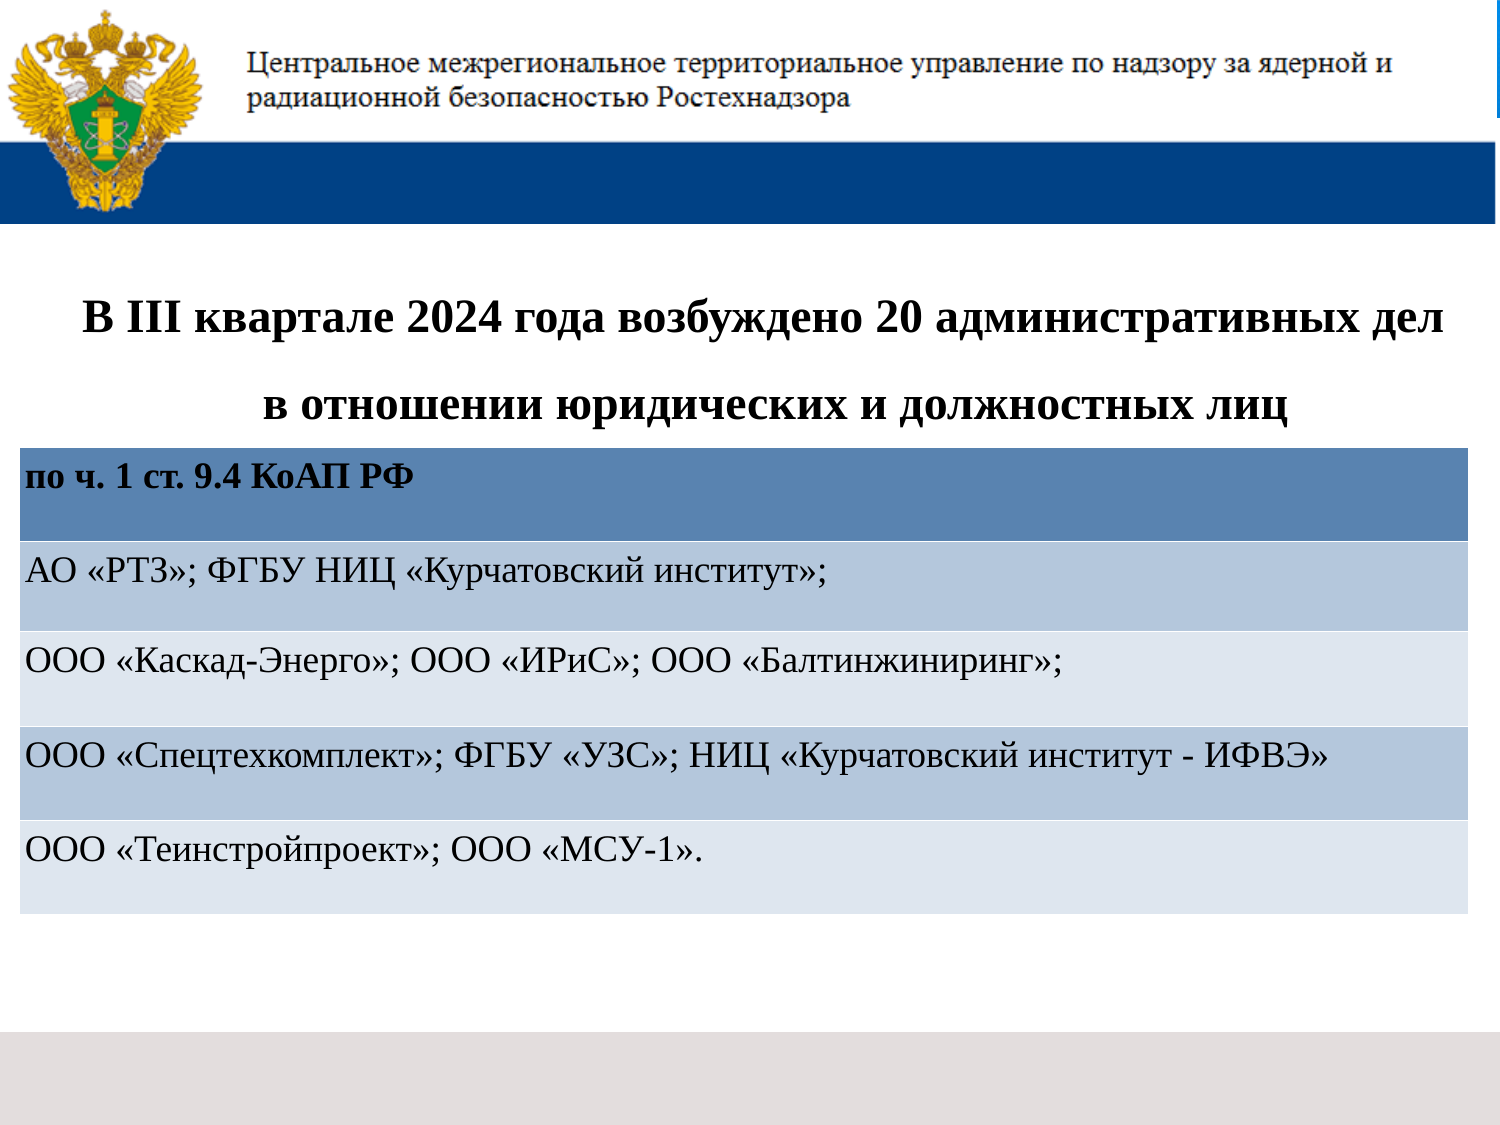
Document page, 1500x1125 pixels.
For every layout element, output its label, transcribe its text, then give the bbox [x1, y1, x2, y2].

picture [0, 0, 1500, 225]
table_header по ч. 1 ст. 9.4 КоАП РФ [20, 448, 1468, 541]
picture [0, 1032, 1500, 1125]
table_cell ООО «Каскад-Энерго»; ООО «ИРиС»; ООО «Балтинжиниринг»; [20, 632, 1468, 726]
list В III квартале 2024 года возбуждено 20 административных дел в отношении юридических и должностных лиц [0, 248, 1495, 487]
table_cell АО «РТЗ»; ФГБУ НИЦ «Курчатовский институт»; [20, 542, 1468, 631]
table_cell ООО «Теинстройпроект»; ООО «МСУ-1». [20, 821, 1468, 914]
table_cell ООО «Спецтехкомплект»; ФГБУ «УЗС»; НИЦ «Курчатовский институт - ИФВЭ» [20, 727, 1468, 820]
